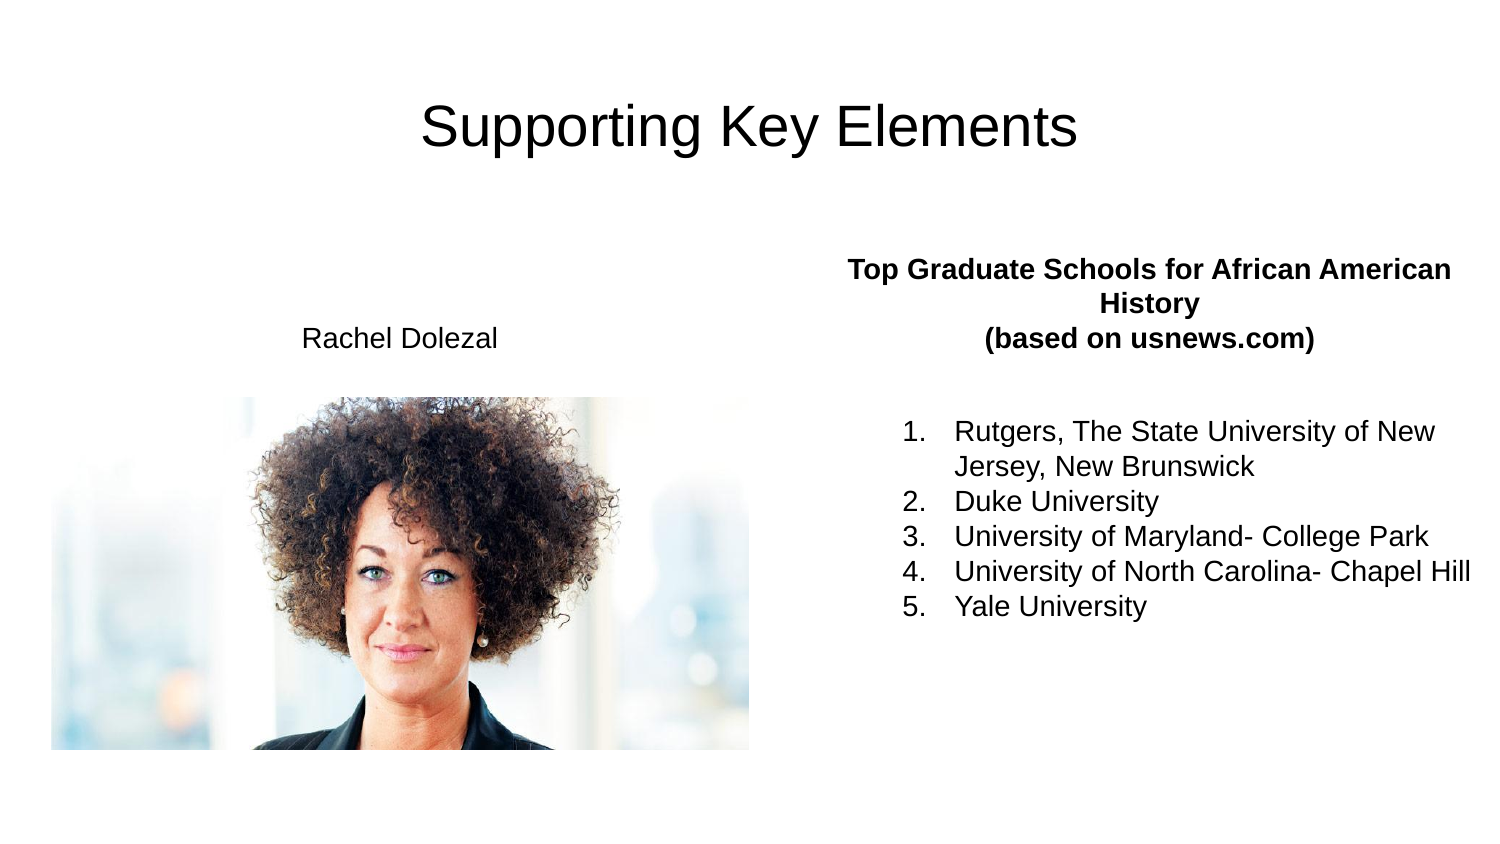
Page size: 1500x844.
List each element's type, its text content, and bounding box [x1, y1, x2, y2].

picture [50, 397, 750, 750]
title Supporting Key Elements [51, 72, 1449, 167]
text_box Rutgers, The State University of New Jersey, New Brunswick Duke University University of Maryland- College Park University of North Carolina- Chapel Hill Yale University [864, 397, 1500, 724]
text_box Rachel Dolezal [271, 304, 529, 395]
text_box Top Graduate Schools for African American History (based on usnews.com) [801, 234, 1499, 344]
